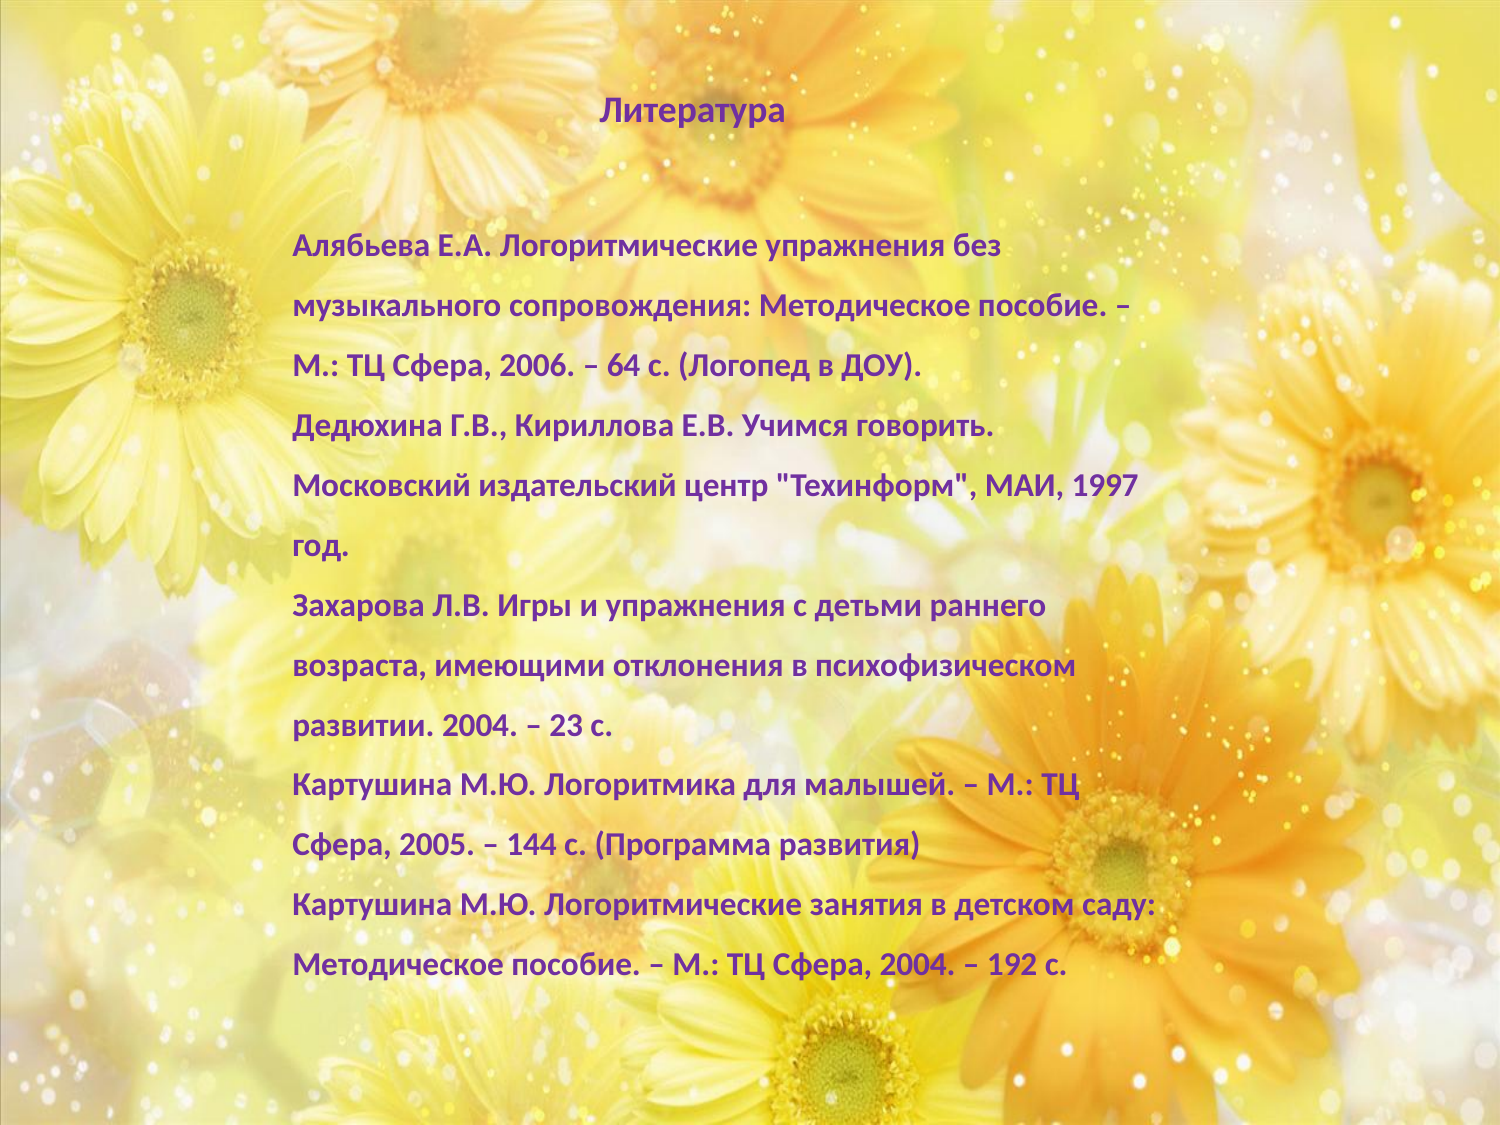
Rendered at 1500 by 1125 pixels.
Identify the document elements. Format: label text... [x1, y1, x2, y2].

picture [0, 0, 1500, 1125]
text_box Литература [584, 78, 850, 138]
text_box Алябьева Е.А. Логоритмические упражнения без музыкального сопровождения: Методическое пособие. – М.: ТЦ Сфера, 2006. – 64 с. (Логопед в ДОУ). Дедюхина Г.В., Кириллова Е.В. Учимся говорить. Московский издательский центр "Техинформ", МАИ, 1997 год. Захарова Л.В. Игры и упражнения с детьми раннего возраста, имеющими отклонения в психофизическом развитии. 2004. – 23 с. Картушина М.Ю. Логоритмика для малышей. – М.: ТЦ Сфера, 2005. – 144 с. (Программа развития) Картушина М.Ю. Логоритмические занятия в детском саду: Методическое пособие. – М.: ТЦ Сфера, 2004. – 192 с. [277, 196, 1176, 990]
